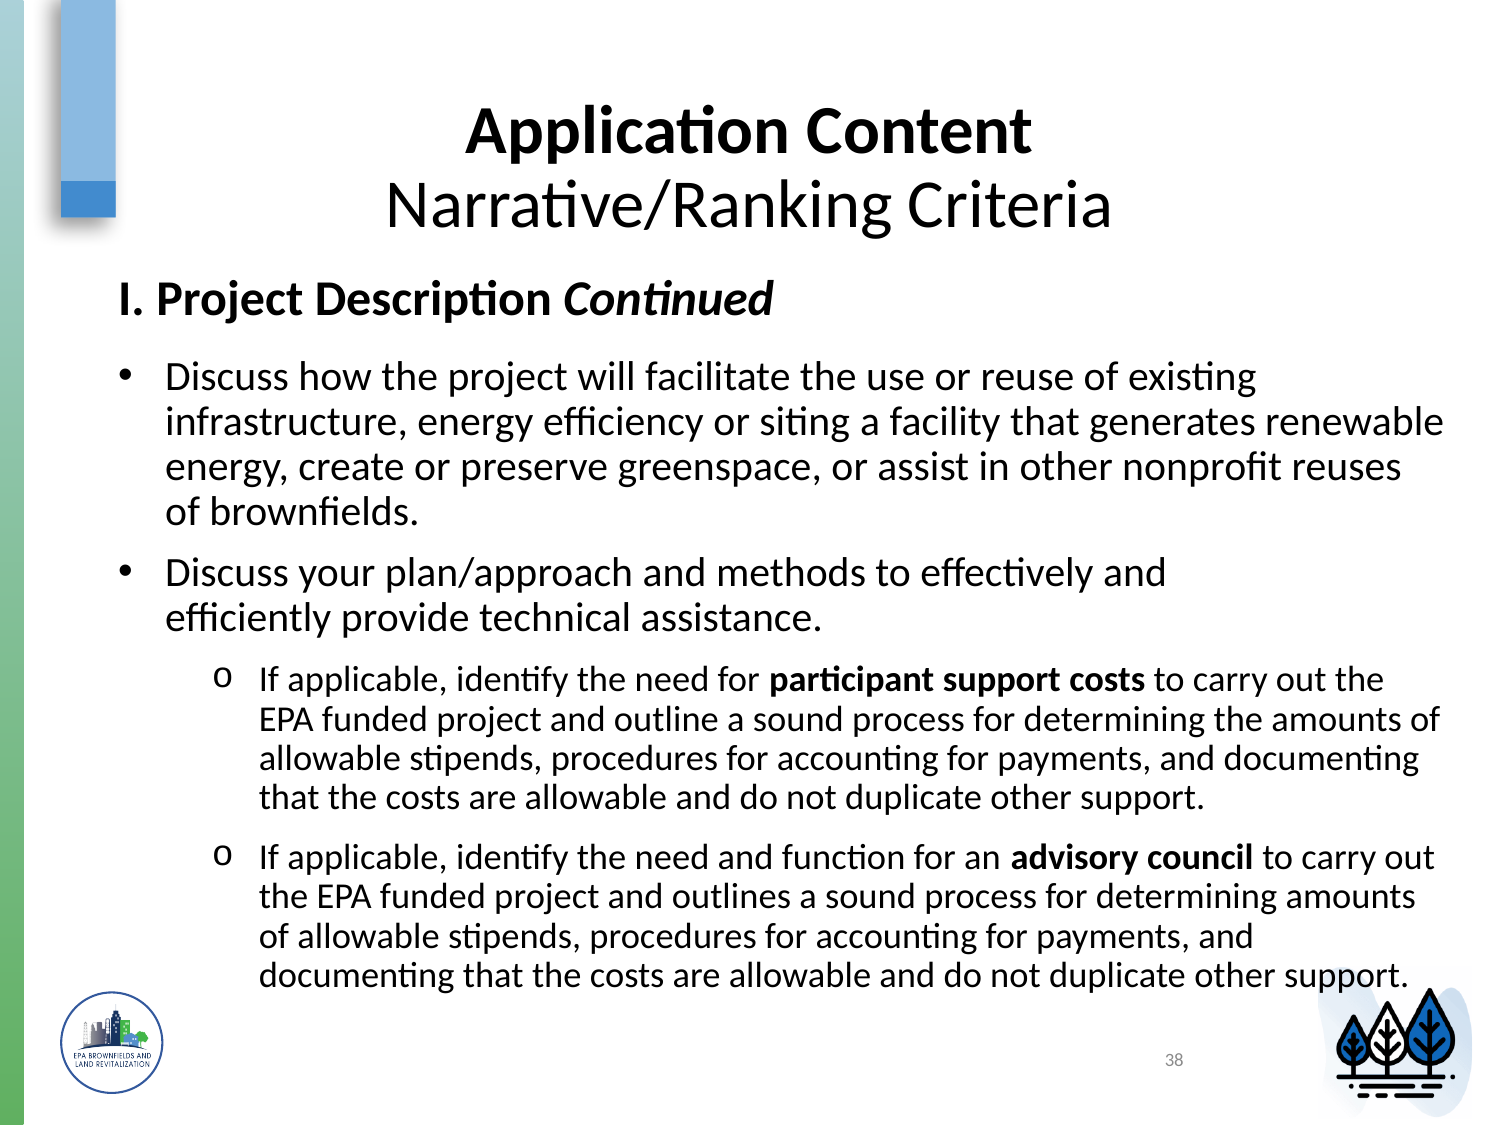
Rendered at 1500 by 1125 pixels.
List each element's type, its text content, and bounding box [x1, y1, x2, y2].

slide_number 38 [861, 1028, 1199, 1089]
picture [1318, 966, 1473, 1119]
title Application Content Narrative/Ranking Criteria [103, 59, 1397, 264]
list Project Description Continued Discuss how the project will facilitate the use or reuse of existing infrastructure, energy efficiency or siting a facility that generates renewable energy, create or preserve greenspace, or assist in other nonprofit reuses of brownfields. Discuss your plan/approach and methods to effectively and efficiently provide technical assistance. If applicable, identify the need for participant support costs to carry out the EPA funded project and outline a sound process for determining the amounts of allowable stipends, procedures for accounting for payments, and documenting that the costs are allowable and do not duplicate other support. If applicable, identify the need and function for an advisory council to carry out the EPA funded project and outlines a sound process for determining amounts of allowable stipends, procedures for accounting for payments, and documenting that the costs are allowable and do not duplicate other support. [103, 264, 1460, 979]
picture [74, 1004, 151, 1067]
